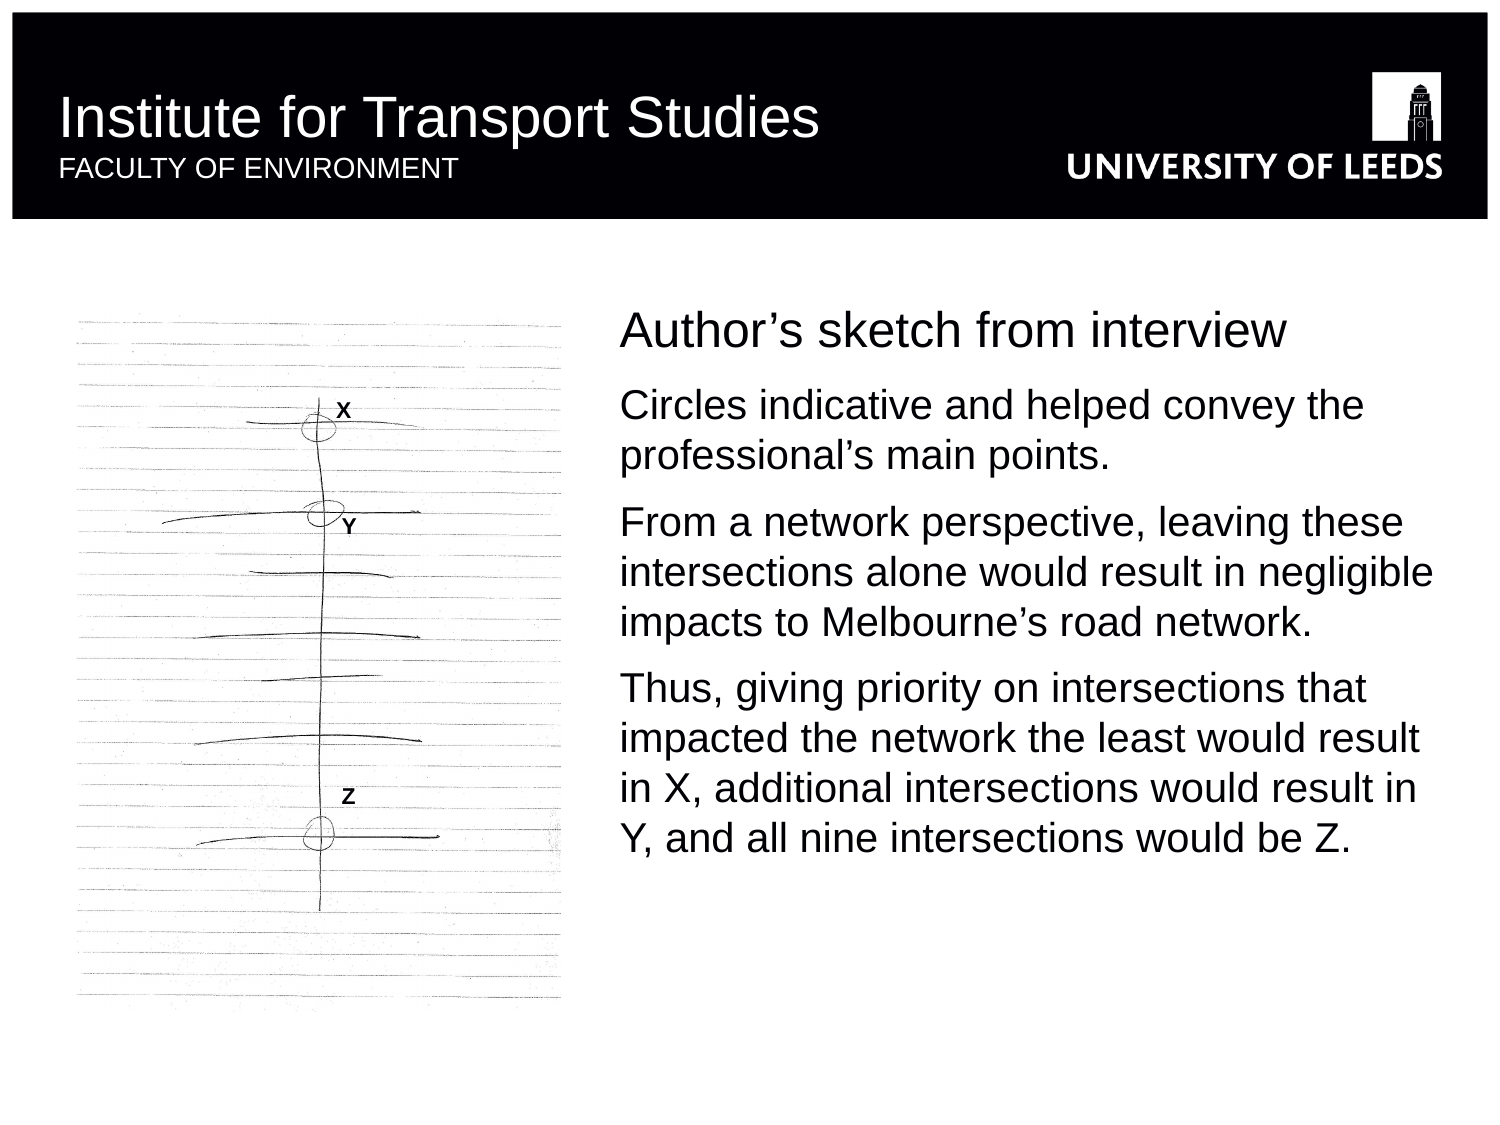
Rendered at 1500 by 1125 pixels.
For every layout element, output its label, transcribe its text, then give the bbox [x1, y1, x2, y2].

text_box Author’s sketch from interview Circles indicative and helped convey the professional’s main points. From a network perspective, leaving these intersections alone would result in negligible impacts to Melbourne’s road network. Thus, giving priority on intersections that impacted the network the least would result in X, additional intersections would result in Y, and all nine intersections would be Z. [619, 297, 1444, 1012]
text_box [12, 12, 1488, 220]
picture [76, 311, 562, 1012]
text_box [320, 373, 408, 870]
